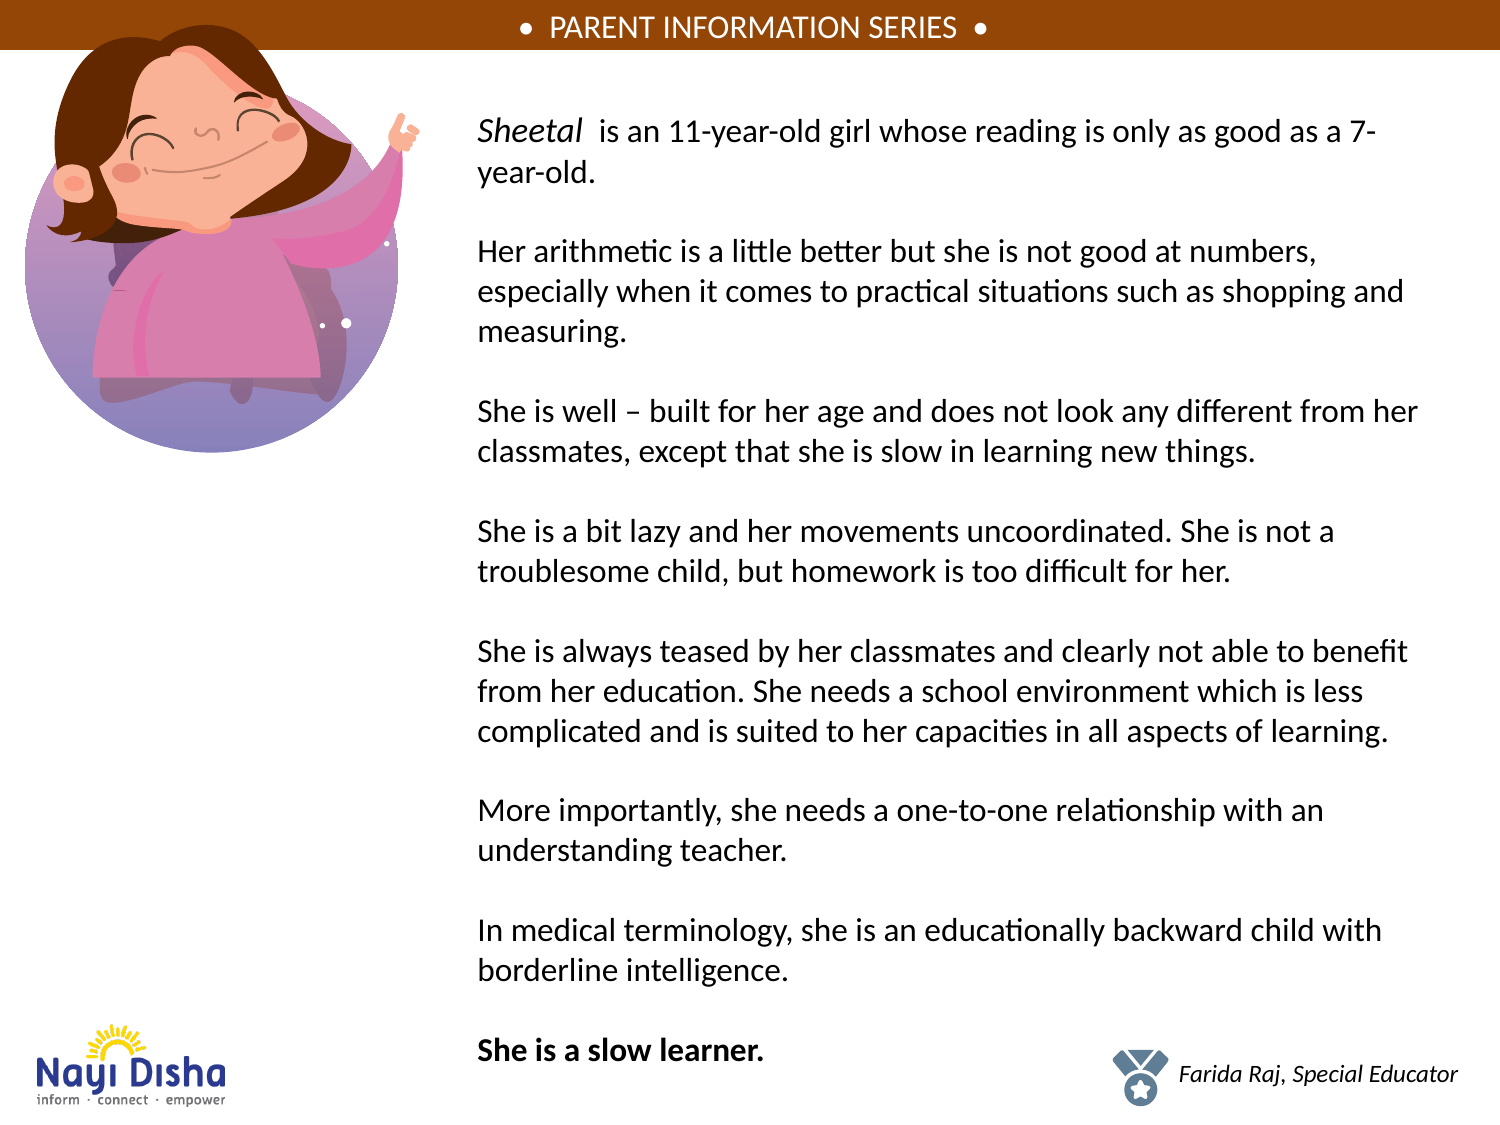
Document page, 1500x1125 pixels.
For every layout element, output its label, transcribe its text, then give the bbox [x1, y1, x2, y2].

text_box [24, 24, 421, 453]
text_box Farida Raj, Special Educator [1170, 1050, 1474, 1095]
text_box Sheetal is an 11-year-old girl whose reading is only as good as a 7-year-old. Her arithmetic is a little better but she is not good at numbers, especially when it comes to practical situations such as shopping and measuring. She is well – built for her age and does not look any different from her classmates, except that she is slow in learning new things. She is a bit lazy and her movements uncoordinated. She is not a troublesome child, but homework is too difficult for her. She is always teased by her classmates and clearly not able to benefit from her education. She needs a school environment which is less complicated and is suited to her capacities in all aspects of learning. More importantly, she needs a one-to-one relationship with an understanding teacher. In medical terminology, she is an educationally backward child with borderline intelligence. She is a slow learner. [462, 99, 1438, 1125]
text_box • PARENT INFORMATION SERIES • [0, 0, 1500, 52]
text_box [1112, 1049, 1170, 1107]
picture [37, 1024, 226, 1107]
